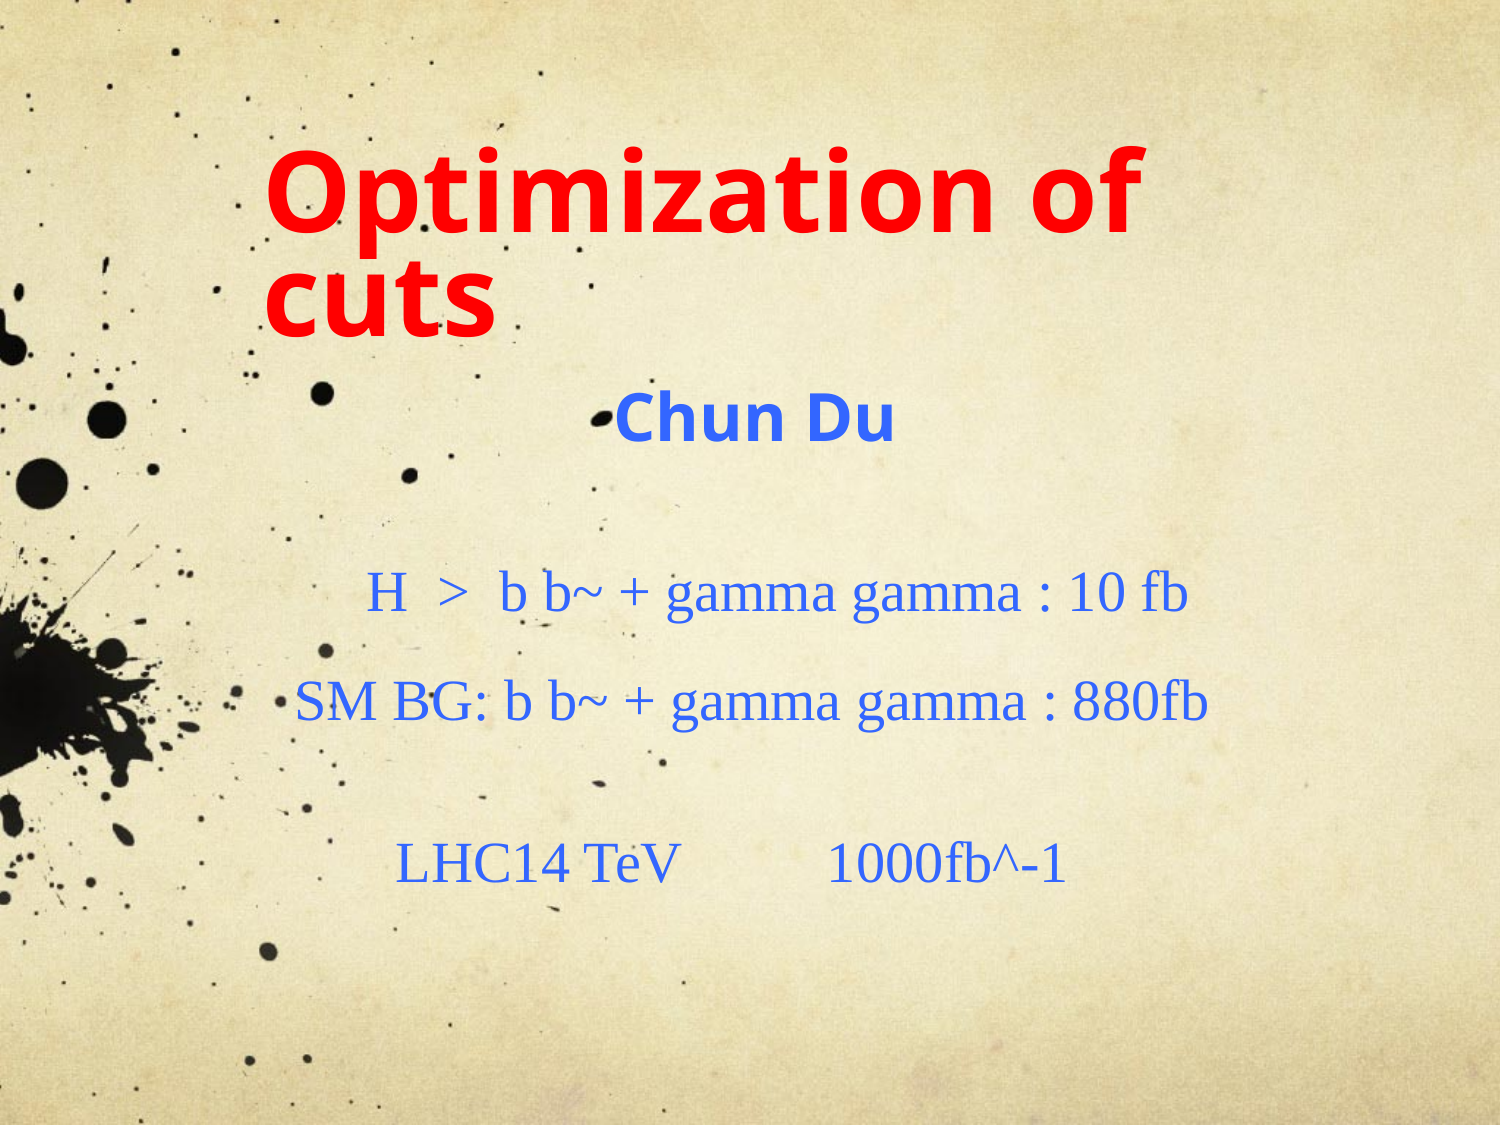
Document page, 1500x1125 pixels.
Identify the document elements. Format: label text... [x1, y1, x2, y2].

subtitle H > b b~ + gamma gamma : 10 fb SM BG: b b~ + gamma gamma : 880fb LHC14 TeV 1000fb^-1 [279, 569, 1342, 846]
title Optimization of cuts Chun Du [254, 280, 1318, 464]
picture [0, 0, 1500, 1125]
